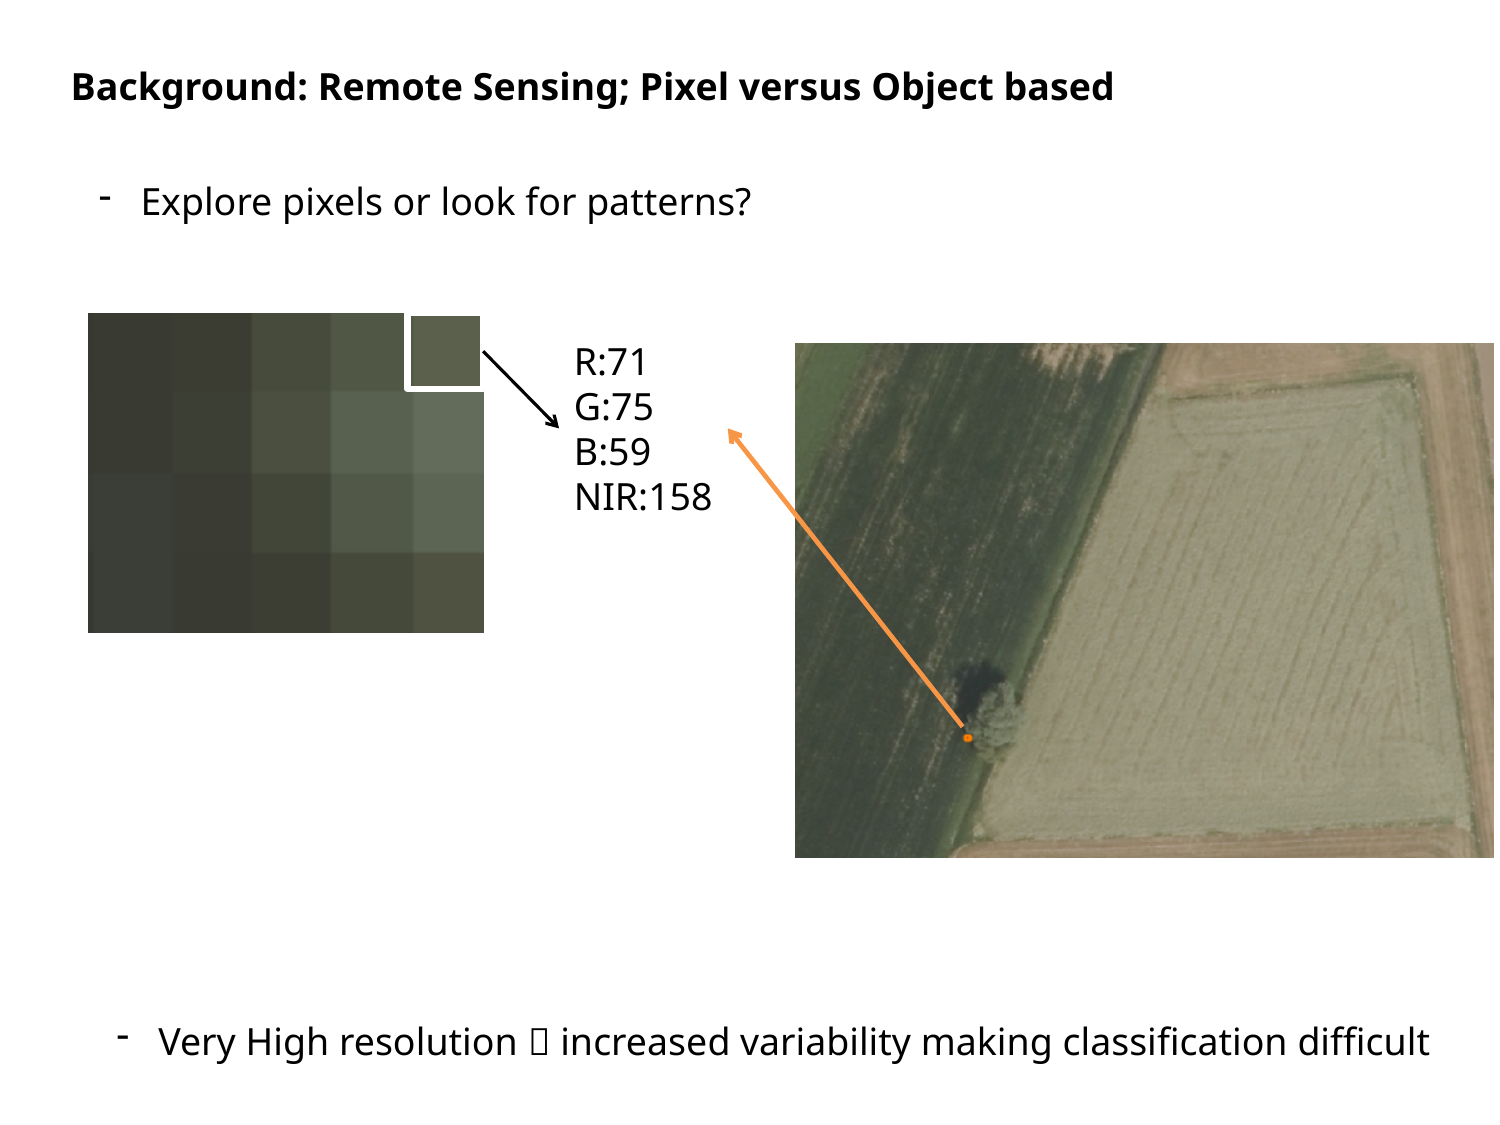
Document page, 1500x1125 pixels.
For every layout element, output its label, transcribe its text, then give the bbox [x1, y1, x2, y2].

picture [795, 342, 1495, 859]
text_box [738, 429, 963, 727]
text_box Background: Remote Sensing; Pixel versus Object based [55, 55, 1356, 116]
text_box Very High resolution  increased variability making classification difficult [101, 987, 1446, 1070]
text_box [482, 350, 549, 430]
text_box Explore pixels or look for patterns? [84, 148, 768, 231]
picture [88, 313, 484, 633]
text_box R:71 G:75 B:59 NIR:158 [559, 331, 728, 526]
